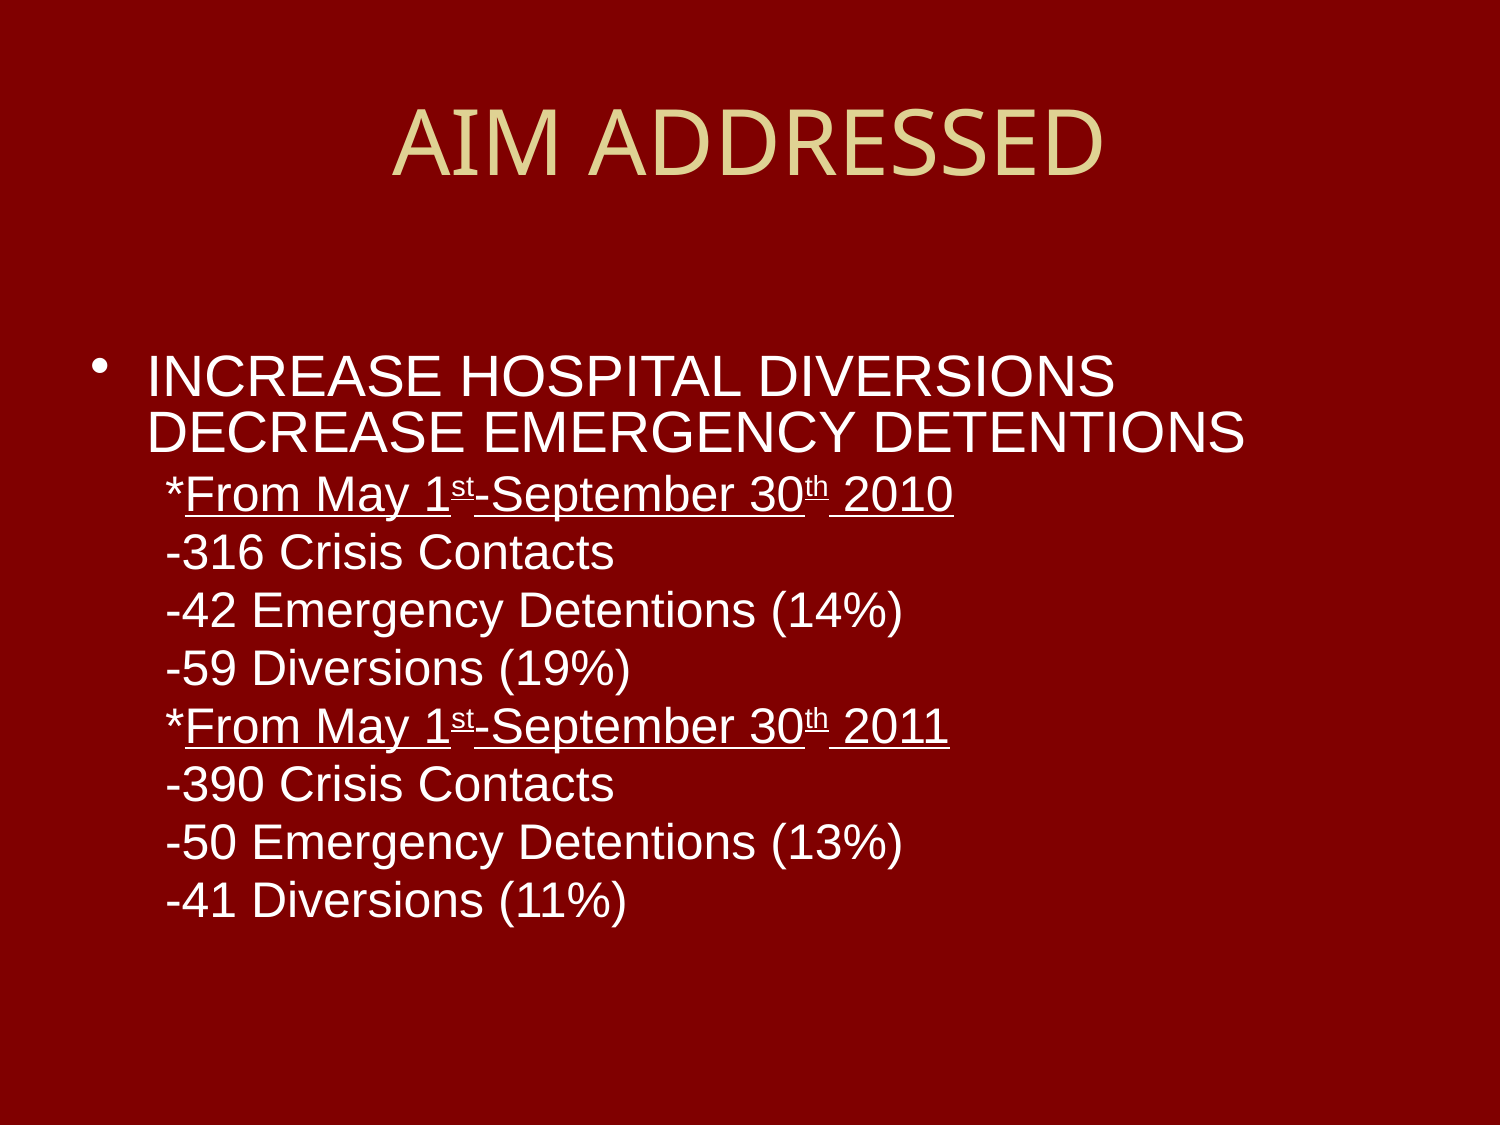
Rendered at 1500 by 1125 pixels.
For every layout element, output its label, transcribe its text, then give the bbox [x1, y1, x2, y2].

title AIM ADDRESSED [75, 45, 1425, 233]
list INCREASE HOSPITAL DIVERSIONS DECREASE EMERGENCY DETENTIONS *From May 1st-September 30th 2010 -316 Crisis Contacts -42 Emergency Detentions (14%) -59 Diversions (19%) *From May 1st-September 30th 2011 -390 Crisis Contacts -50 Emergency Detentions (13%) -41 Diversions (11%) [75, 262, 1425, 1005]
